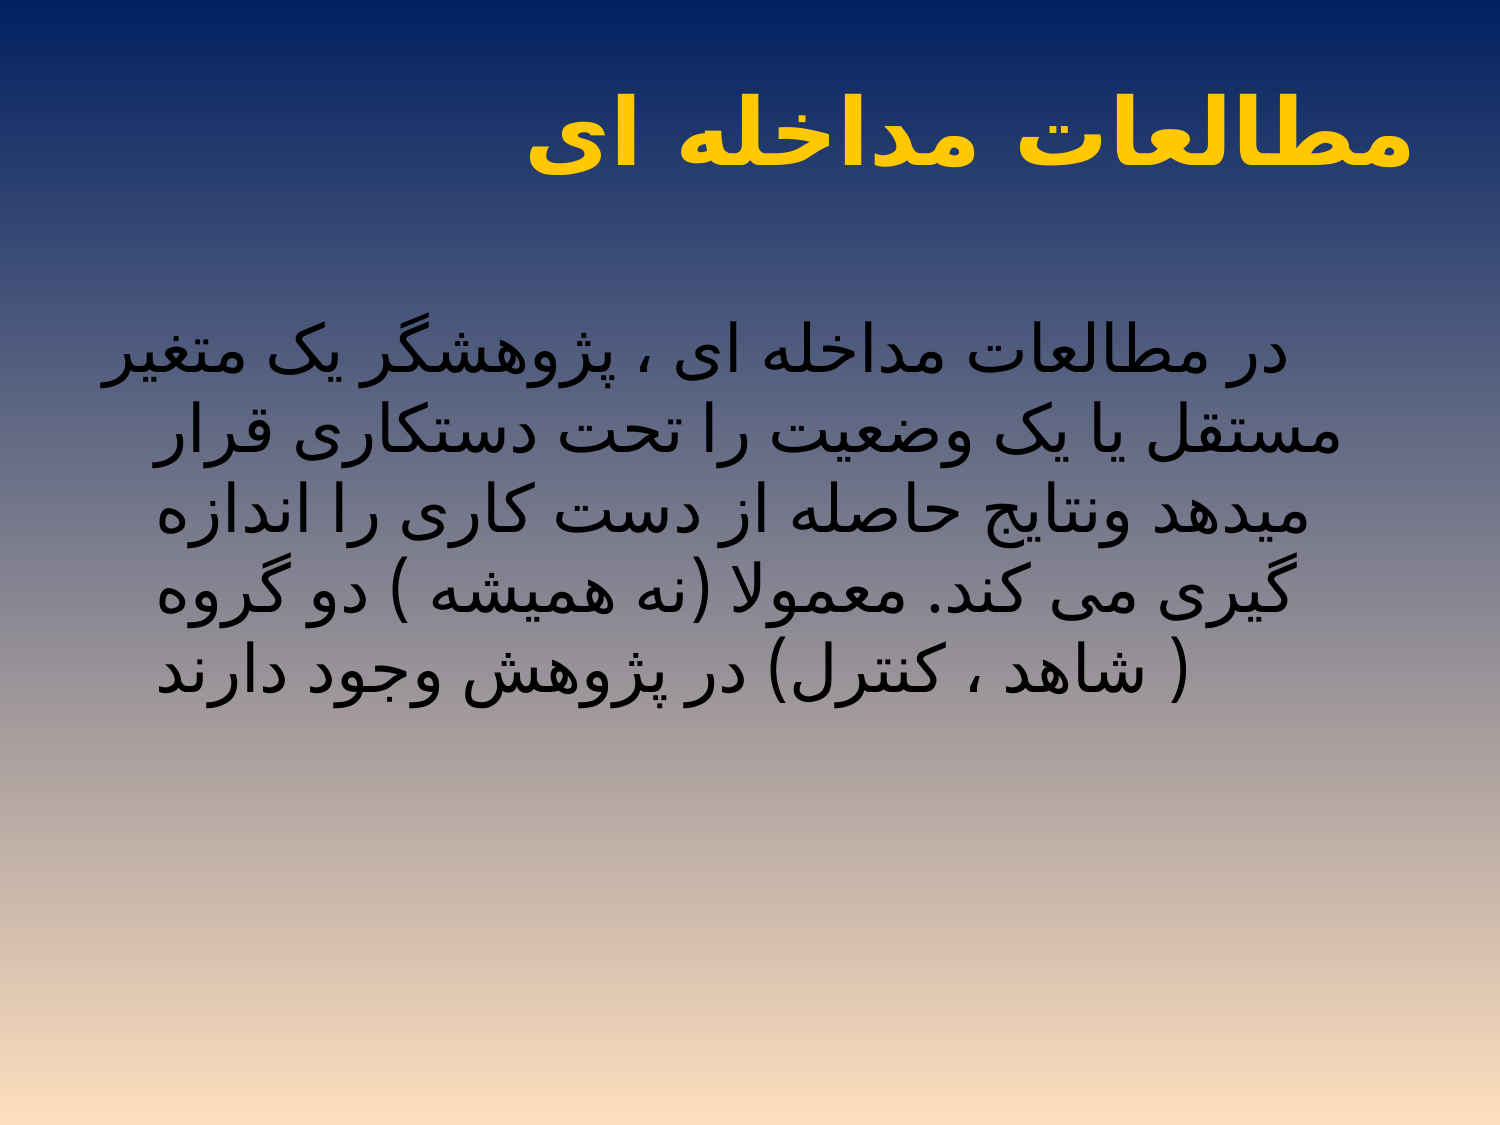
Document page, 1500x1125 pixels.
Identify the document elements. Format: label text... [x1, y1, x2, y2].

list در مطالعات مداخله ای ، پژوهشگر یک متغیر مستقل یا یک وضعیت را تحت دستکاری قرار میدهد ونتایج حاصله از دست کاری را اندازه گیری می کند. معمولا (نه همیشه ) دو گروه ( شاهد ، کنترل) در پژوهش وجود دارند [74, 290, 1426, 1051]
title مطالعات مداخله ای [75, 25, 1425, 231]
